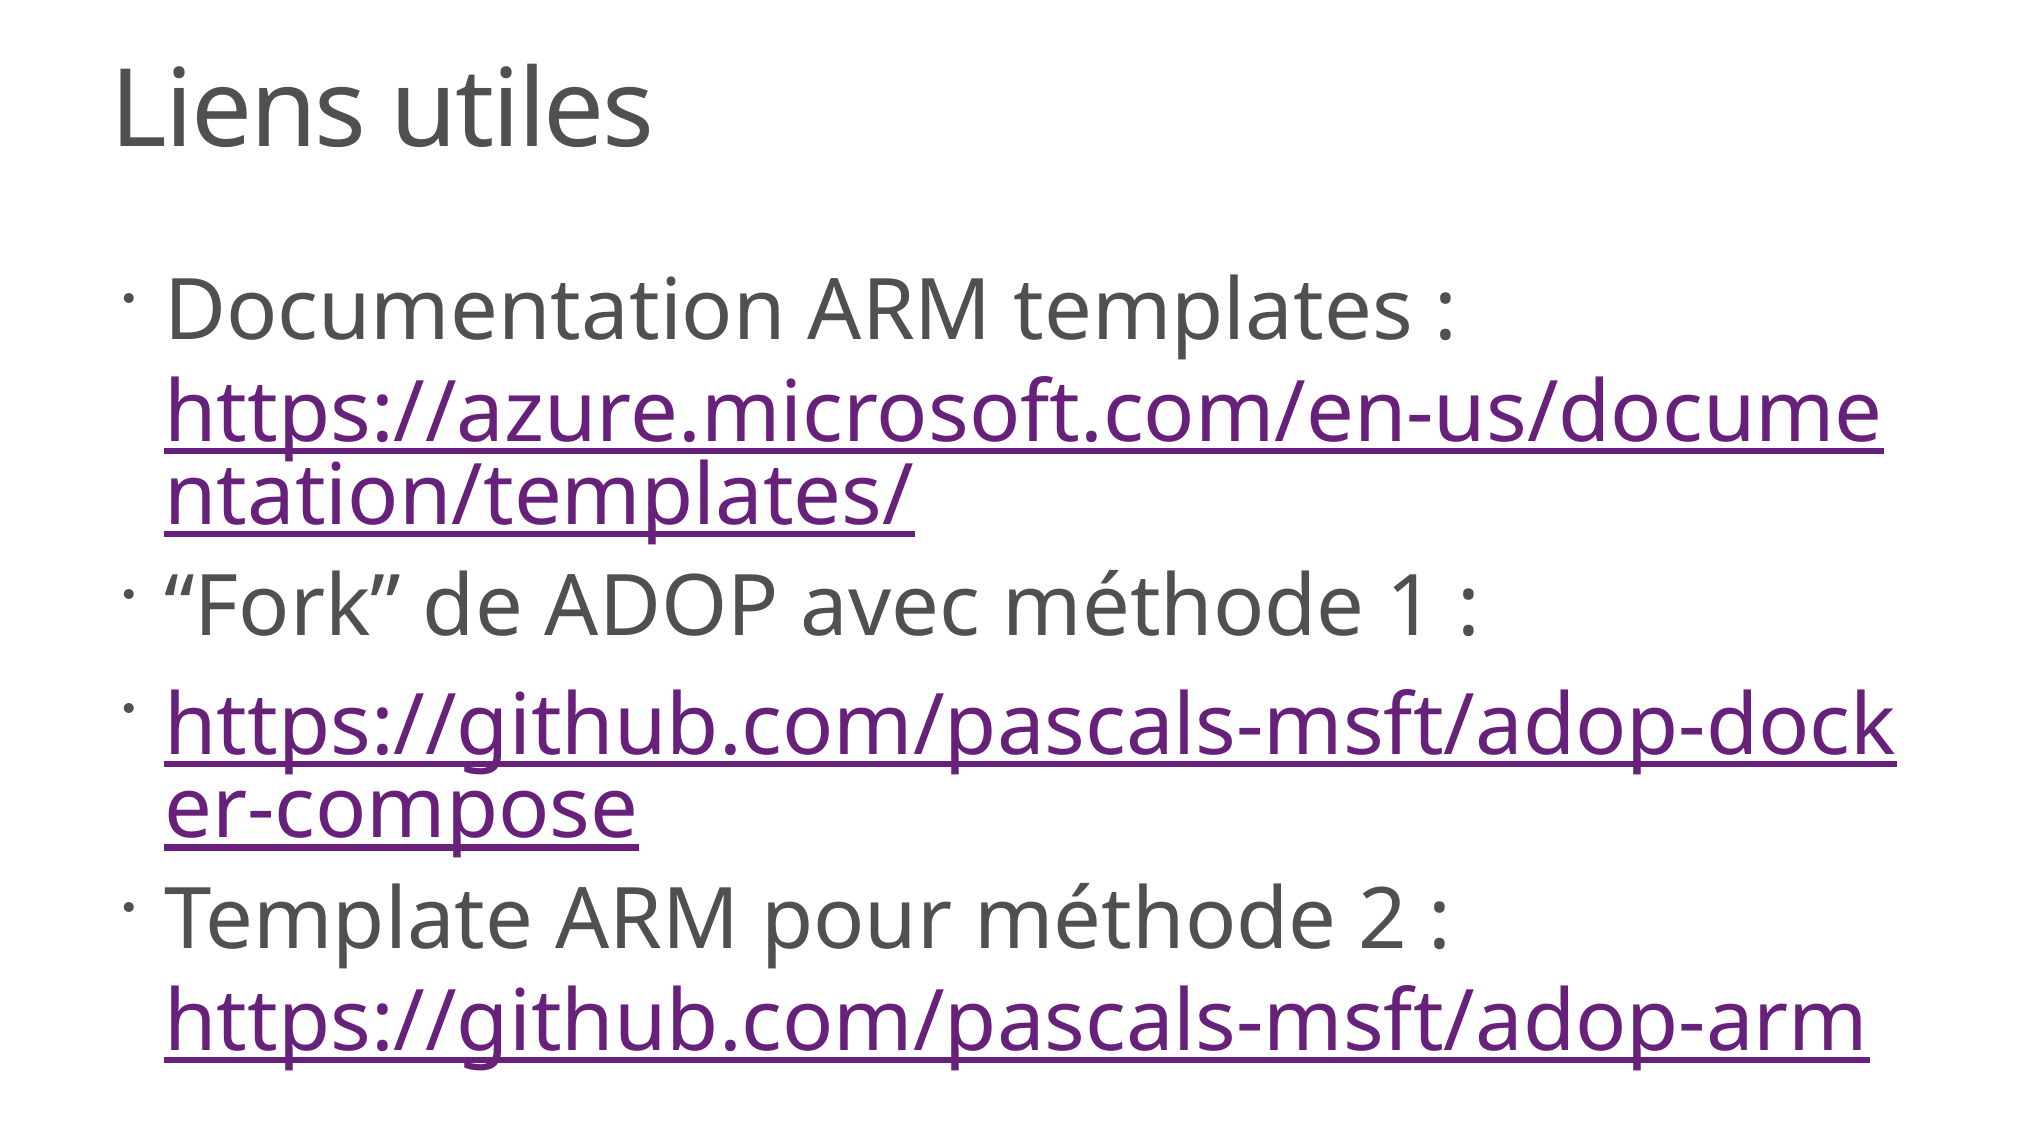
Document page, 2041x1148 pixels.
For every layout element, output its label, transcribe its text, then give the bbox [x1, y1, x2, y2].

list Documentation ARM templates : https://azure.microsoft.com/en-us/documentation/templates/ “Fork” de ADOP avec méthode 1 : https://github.com/pascals-msft/adop-docker-compose Template ARM pour méthode 2 : https://github.com/pascals-msft/adop-arm [86, 242, 1953, 585]
title Liens utiles [86, 38, 1953, 165]
